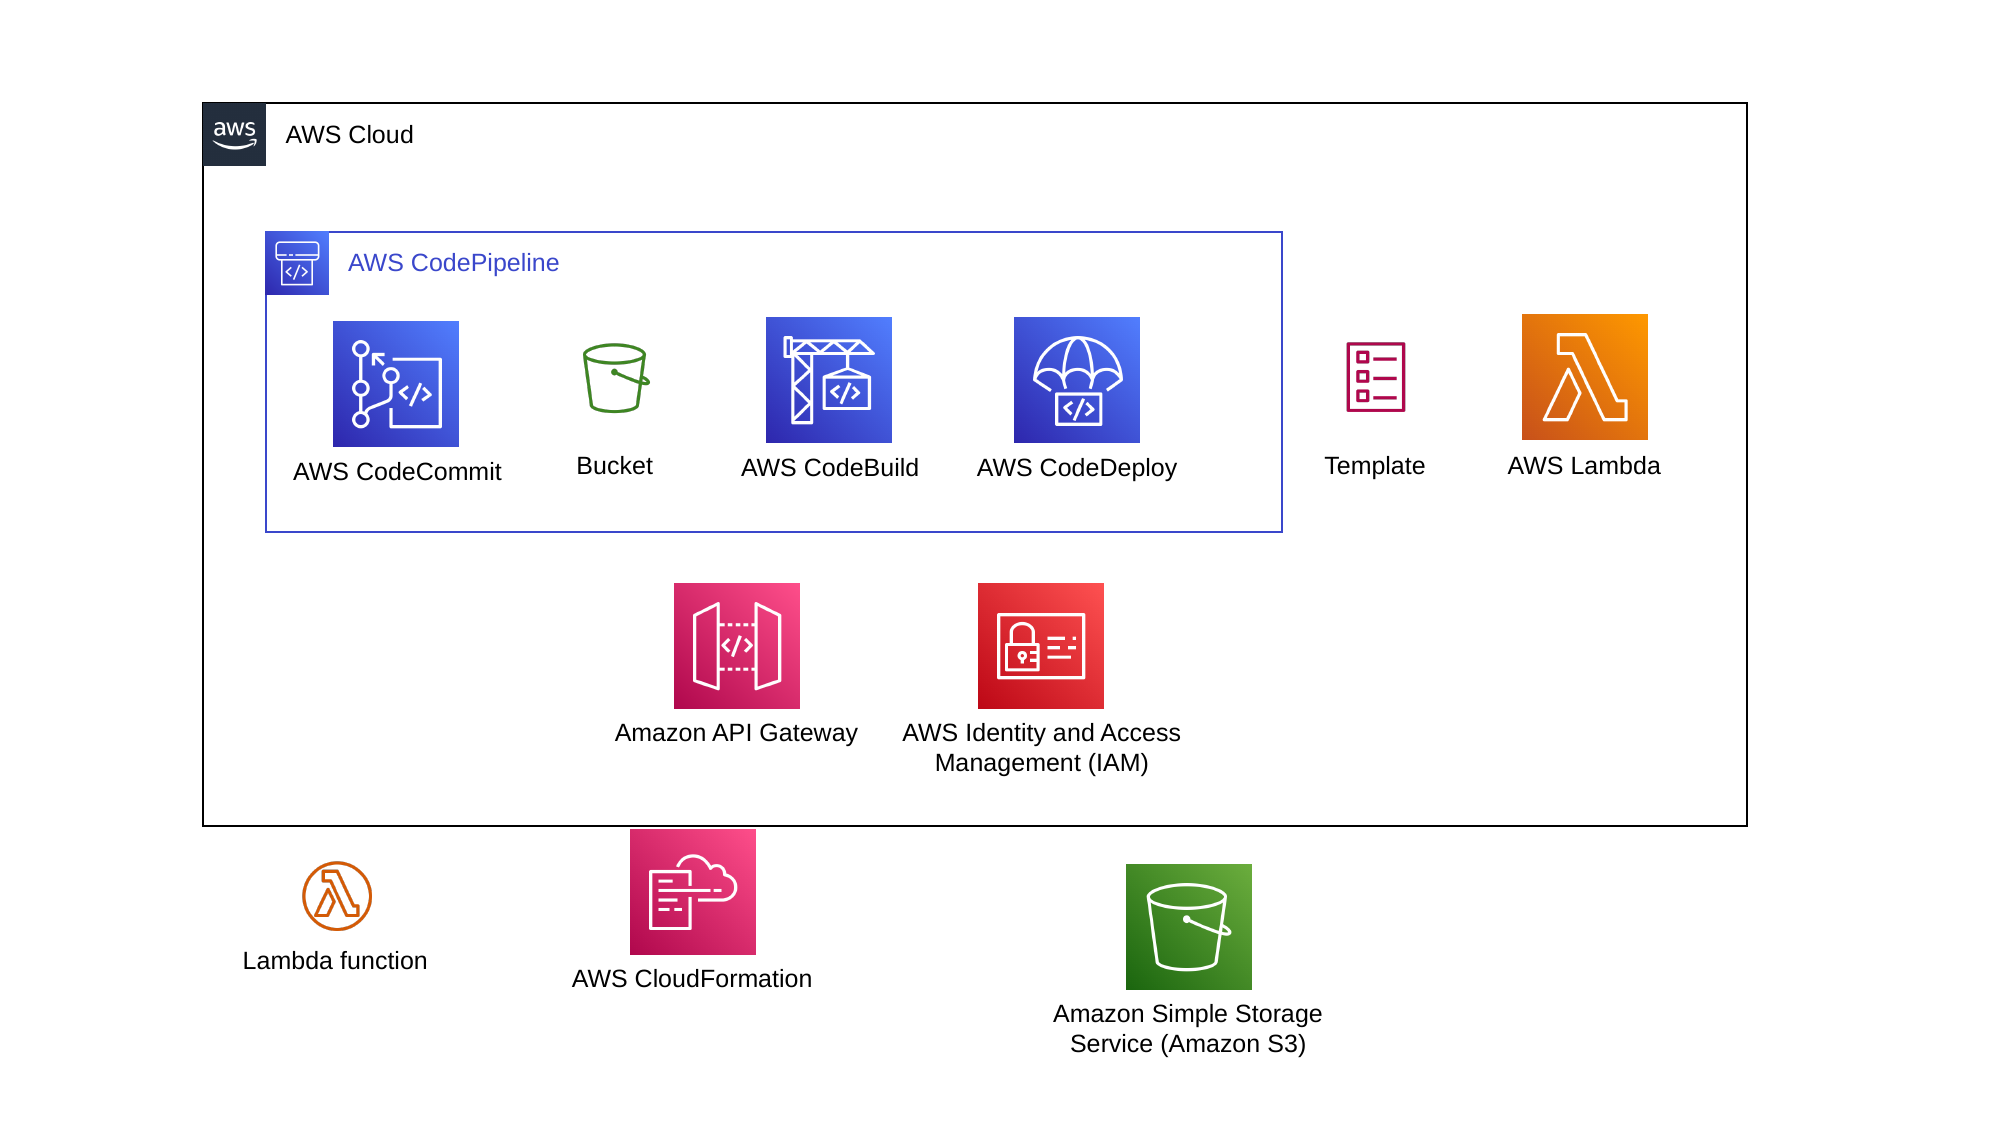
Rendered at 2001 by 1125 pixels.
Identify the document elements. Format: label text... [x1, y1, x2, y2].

picture [1337, 339, 1413, 415]
text_box AWS Identity and Access Management (IAM) [855, 709, 1229, 784]
text_box AWS CloudFormation [505, 954, 880, 1000]
picture [766, 317, 892, 443]
text_box Amazon Simple Storage Service (Amazon S3) [1004, 989, 1373, 1065]
text_box AWS Lambda [1473, 441, 1773, 487]
picture [630, 829, 756, 955]
text_box Lambda function [223, 937, 448, 982]
text_box AWS Cloud [202, 102, 1748, 827]
picture [674, 583, 800, 710]
text_box AWS CodeBuild [642, 444, 896, 490]
picture [1014, 317, 1140, 443]
picture [333, 321, 459, 447]
picture [1522, 314, 1648, 440]
text_box Amazon API Gateway [552, 709, 855, 754]
text_box AWS CodeCommit [210, 448, 585, 493]
picture [1126, 864, 1252, 990]
text_box AWS CodeDeploy [896, 444, 1258, 490]
picture [978, 583, 1104, 710]
picture [299, 858, 375, 934]
text_box Template [1277, 441, 1473, 487]
picture [203, 103, 266, 166]
text_box Bucket [501, 442, 729, 488]
picture [265, 231, 329, 295]
picture [578, 340, 654, 416]
